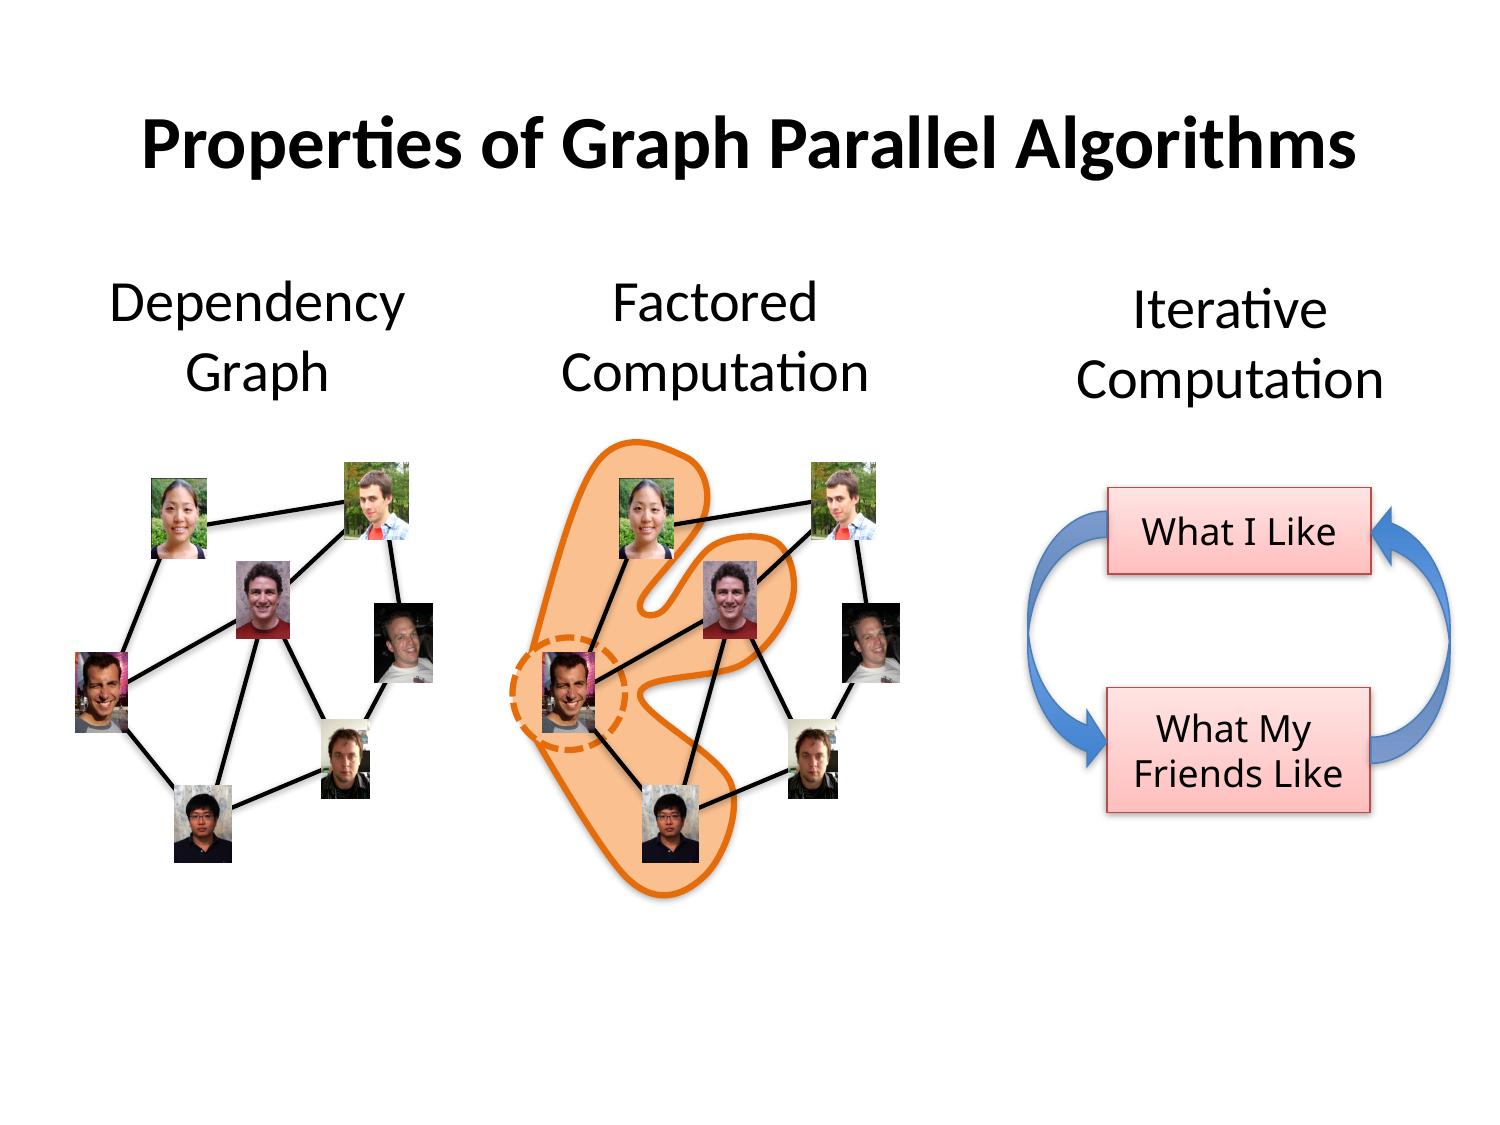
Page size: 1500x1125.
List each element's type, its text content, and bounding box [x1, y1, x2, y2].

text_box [1027, 487, 1451, 813]
text_box [620, 871, 710, 896]
text_box Factored Computation [546, 255, 899, 411]
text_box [541, 462, 901, 863]
text_box Iterative Computation [1061, 262, 1400, 418]
title Properties of Graph Parallel Algorithms [75, 45, 1425, 233]
text_box [512, 647, 536, 740]
text_box [532, 636, 536, 650]
text_box Dependency Graph [94, 255, 421, 411]
text_box [599, 442, 691, 460]
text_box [74, 462, 434, 863]
